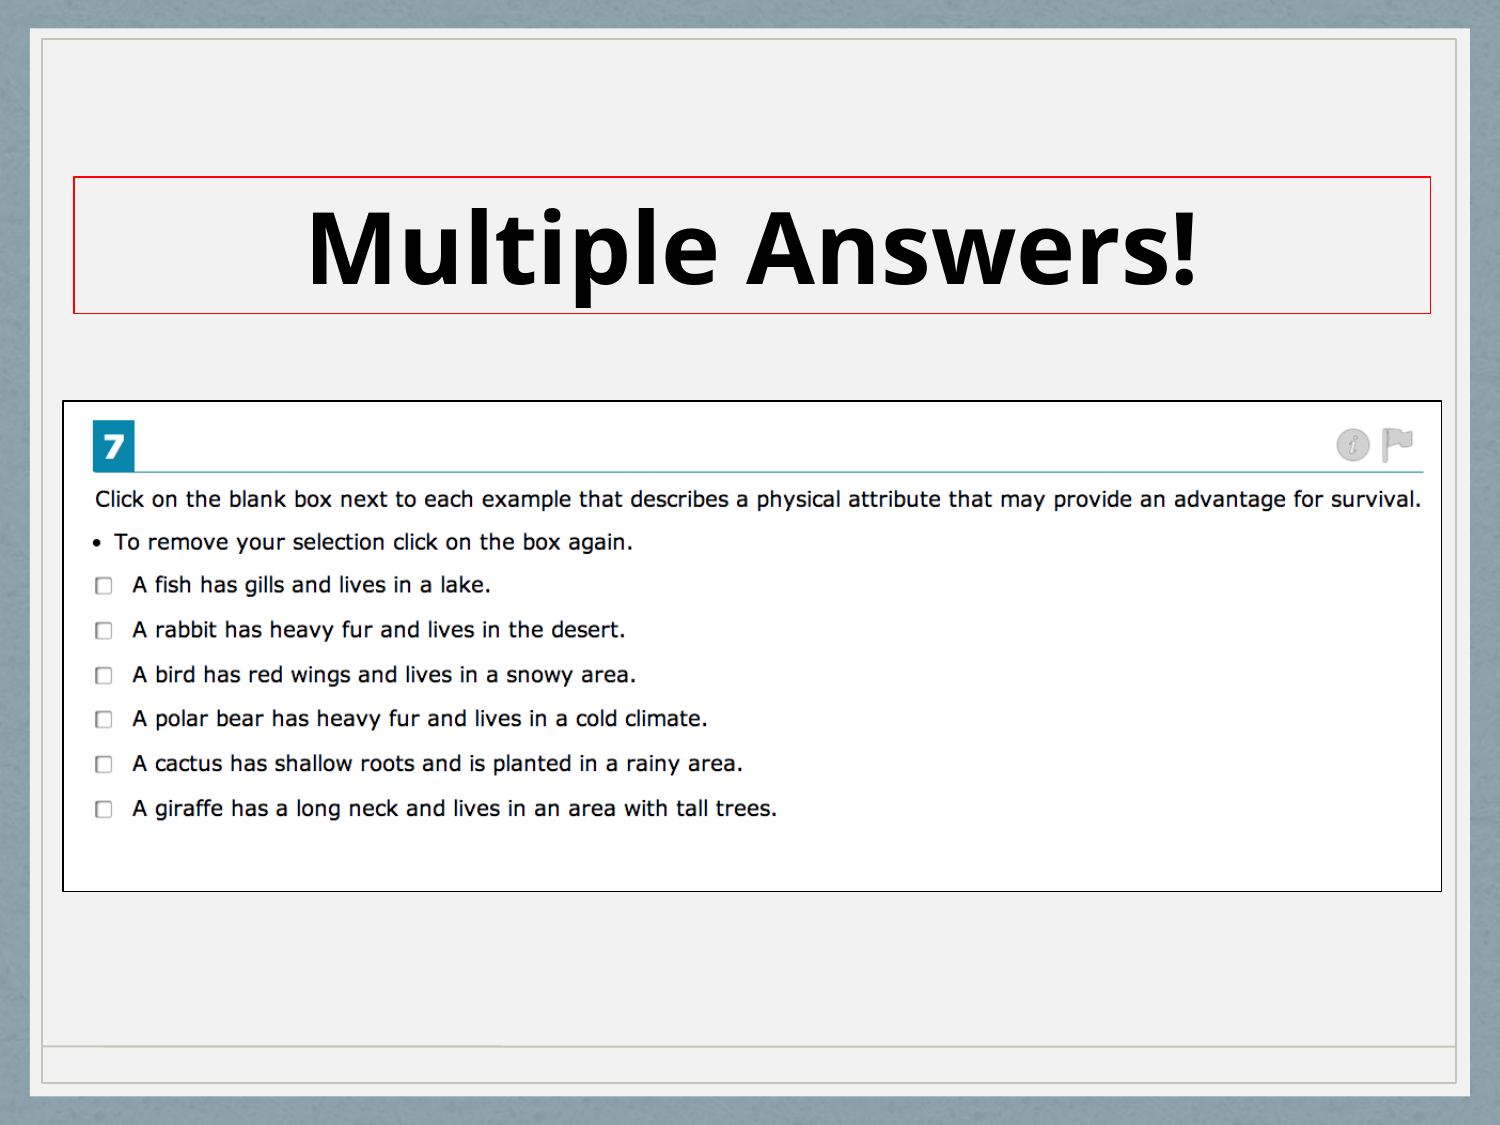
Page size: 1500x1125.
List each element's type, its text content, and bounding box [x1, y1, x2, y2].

picture [0, 0, 1500, 1125]
text_box Multiple Answers! [73, 177, 1431, 314]
